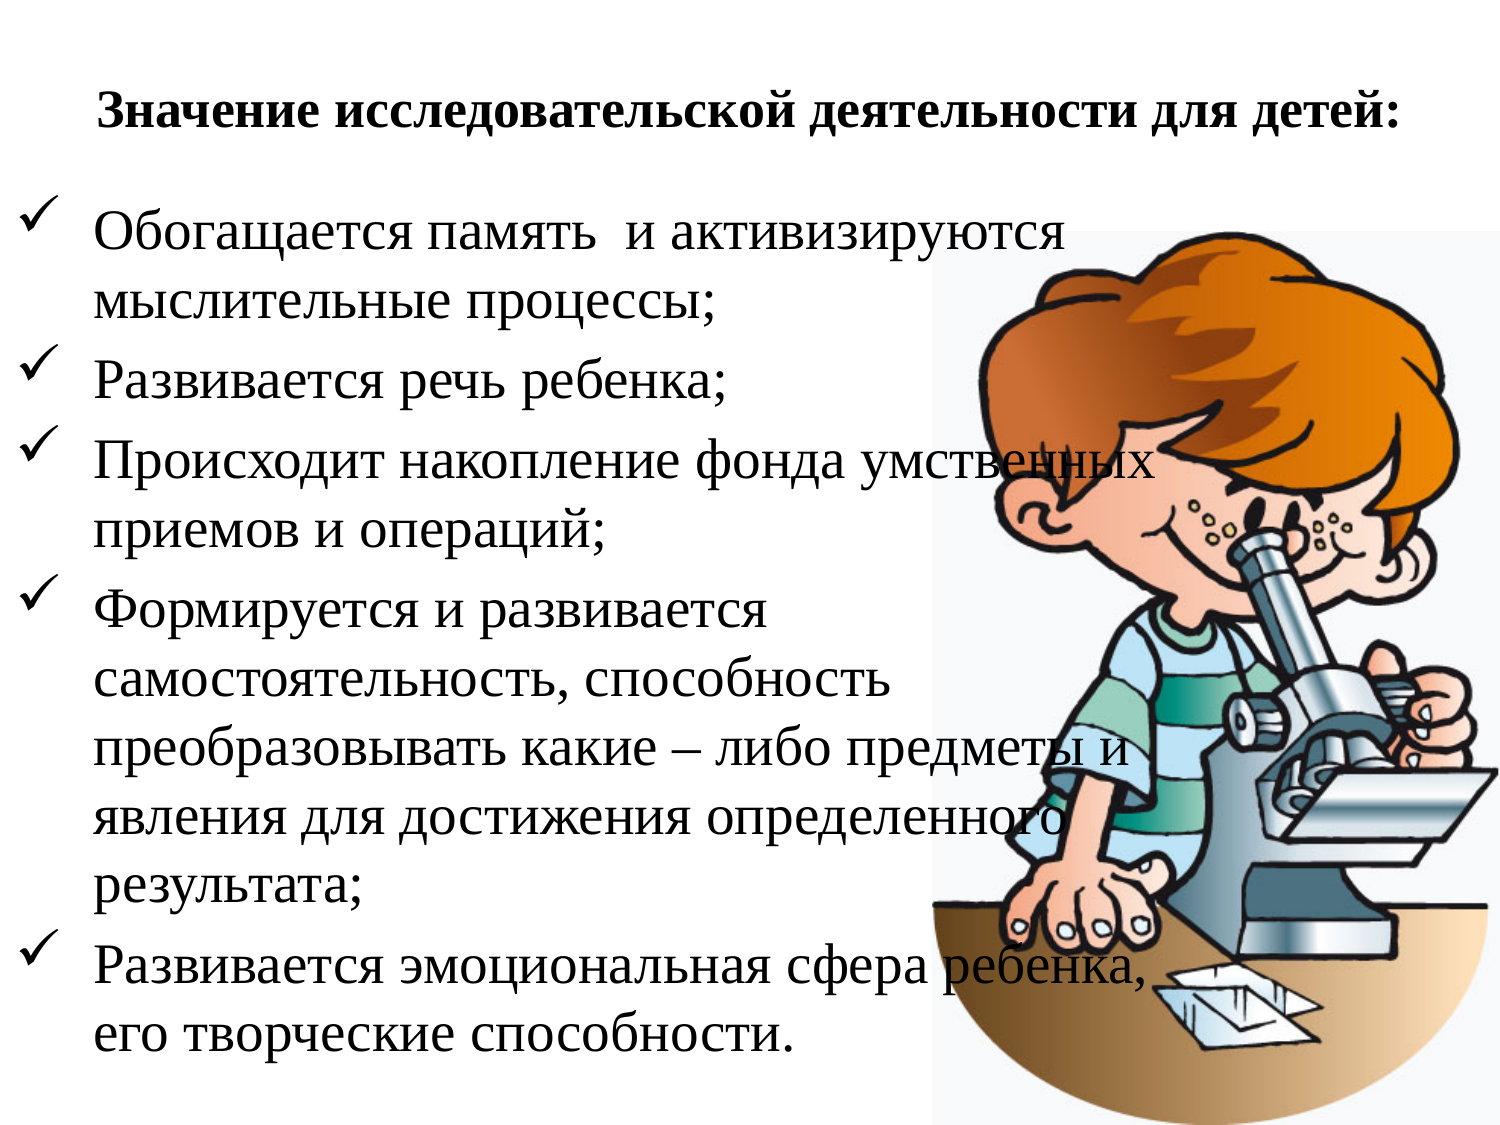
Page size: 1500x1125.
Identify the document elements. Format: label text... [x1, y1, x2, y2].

title Значение исследовательской деятельности для детей: [75, 45, 1425, 230]
picture [932, 231, 1500, 1125]
list Обогащается память и активизируются мыслительные процессы; Развивается речь ребенка; Происходит накопление фонда умственных приемов и операций; Формируется и развивается самостоятельность, способность преобразовывать какие – либо предметы и явления для достижения определенного результата; Развивается эмоциональная сфера ребенка, его творческие способности. [0, 184, 1188, 1083]
